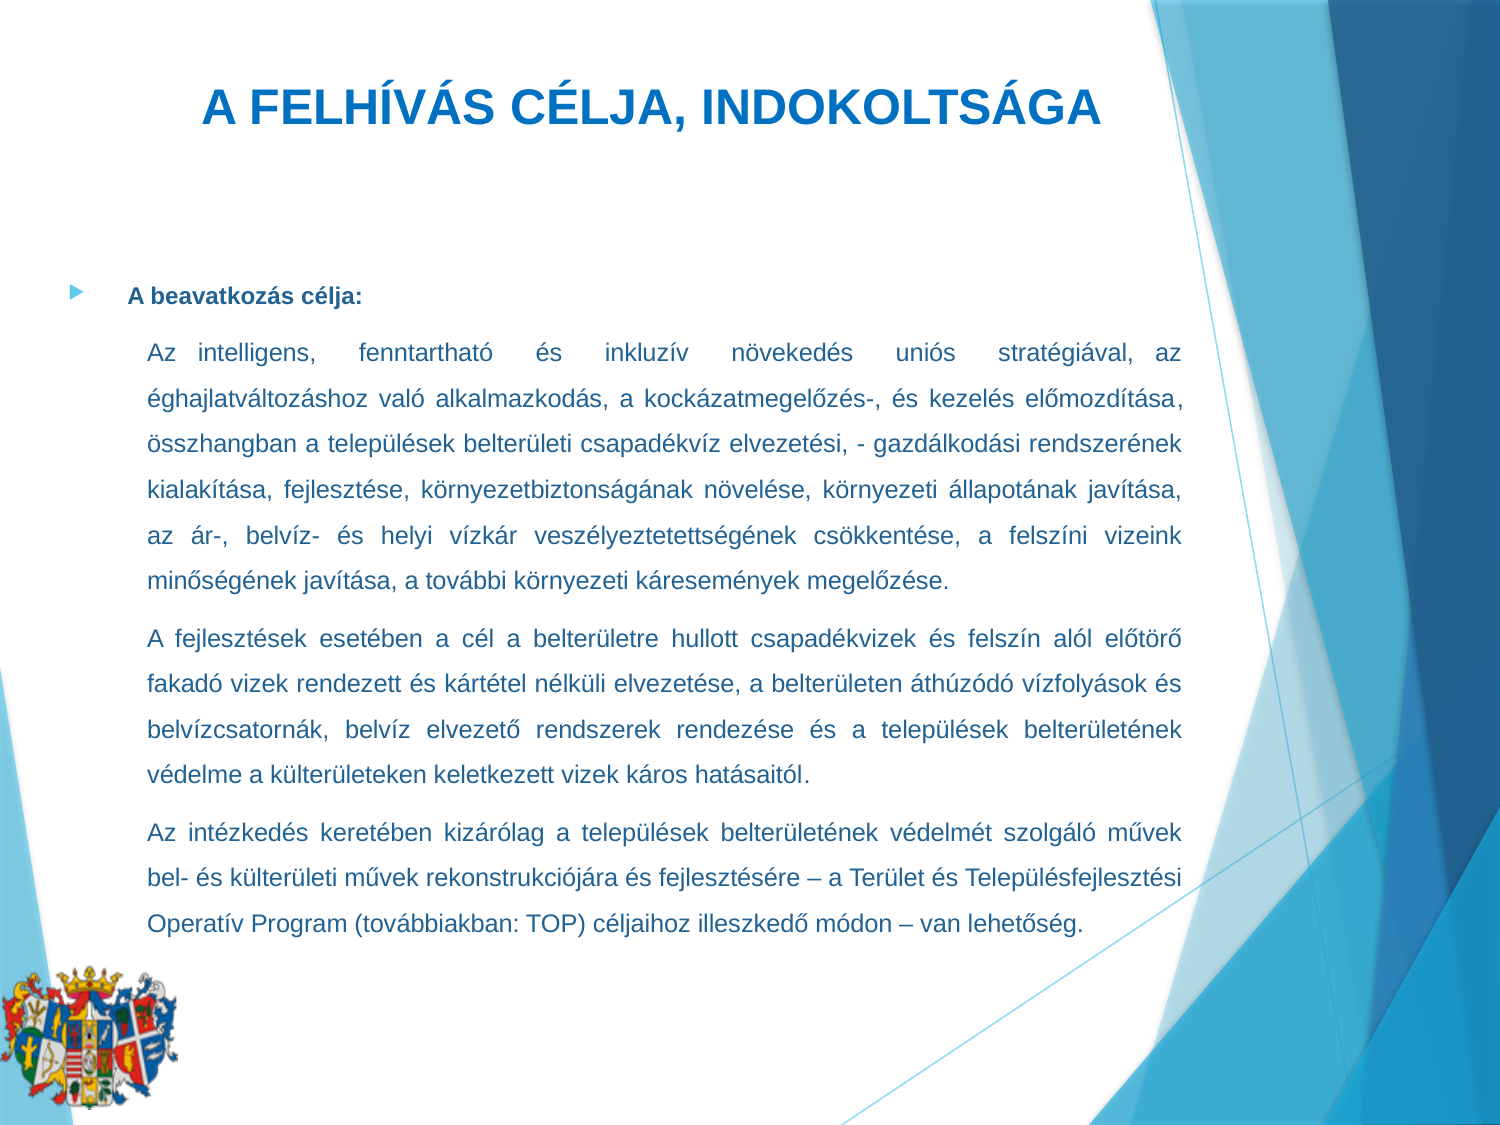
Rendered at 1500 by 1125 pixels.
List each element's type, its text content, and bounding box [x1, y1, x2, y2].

title A FELHÍVÁS CÉLJA, INDOKOLTSÁGA [0, 7, 1306, 161]
list A beavatkozás célja: Az intelligens, fenntartható és inkluzív növekedés uniós stratégiával, az éghajlatváltozáshoz való alkalmazkodás, a kockázatmegelőzés-, és kezelés előmozdítása, összhangban a települések belterületi csapadékvíz elvezetési, - gazdálkodási rendszerének kialakítása, fejlesztése, környezetbiztonságának növelése, környezeti állapotának javítása, az ár-, belvíz- és helyi vízkár veszélyeztetettségének csökkentése, a felszíni vizeink minőségének javítása, a további környezeti káresemények megelőzése. A fejlesztések esetében a cél a belterületre hullott csapadékvizek és felszín alól előtörő fakadó vizek rendezett és kártétel nélküli elvezetése, a belterületen áthúzódó vízfolyások és belvízcsatornák, belvíz elvezető rendszerek rendezése és a települések belterületének védelme a külterületeken keletkezett vizek káros hatásaitól. Az intézkedés keretében kizárólag a települések belterületének védelmét szolgáló művek bel- és külterületi művek rekonstrukciójára és fejlesztésére – a Terület és Településfejlesztési Operatív Program (továbbiakban: TOP) céljaihoz illeszkedő módon – van lehetőség. [53, 231, 1199, 988]
picture [0, 964, 178, 1110]
